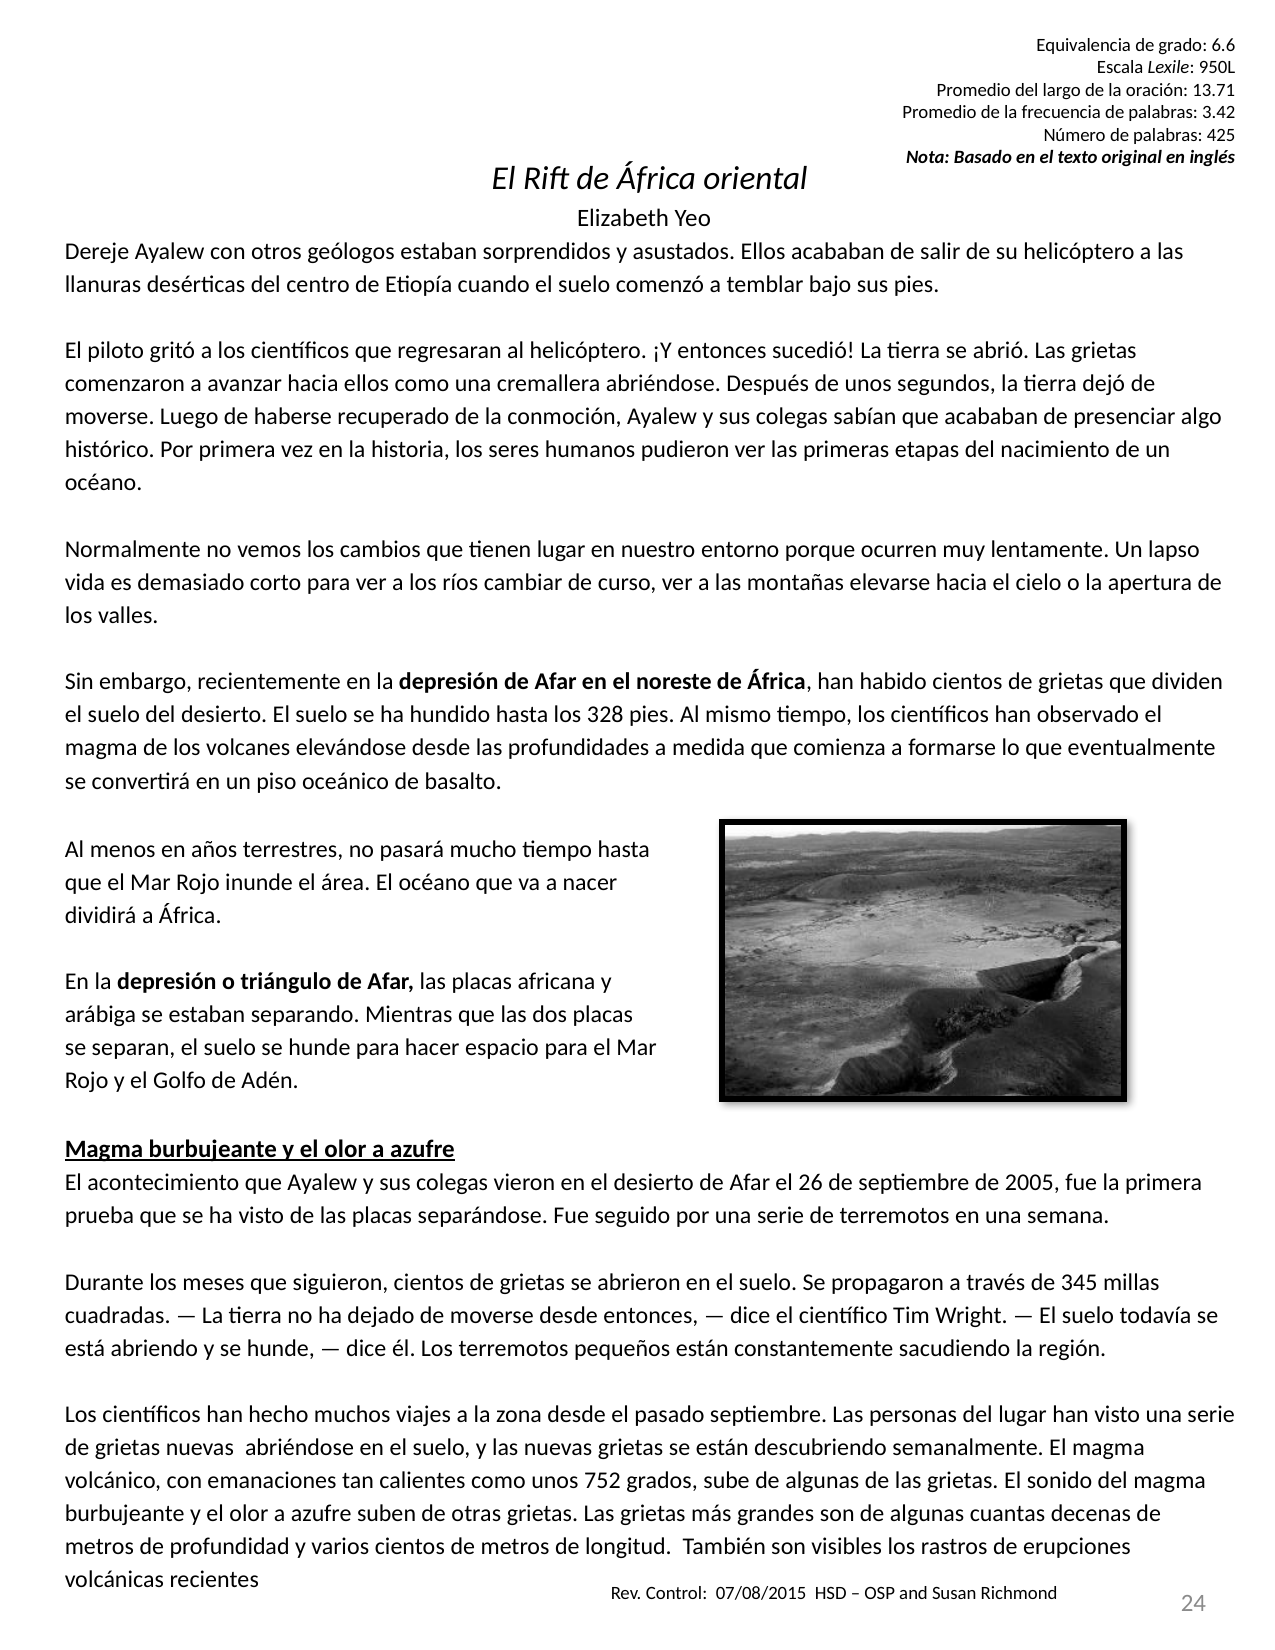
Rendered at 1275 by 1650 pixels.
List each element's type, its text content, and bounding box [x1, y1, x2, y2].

text_box Equivalencia de grado: 6.6 Escala Lexile: 950L Promedio del largo de la oración: 13.71 Promedio de la frecuencia de palabras: 3.42 Número de palabras: 425 Nota: Basado en el texto original en inglés [799, 24, 1250, 175]
text_box El Rift de África oriental Elizabeth Yeo Dereje Ayalew con otros geólogos estaban sorprendidos y asustados. Ellos acababan de salir de su helicóptero a las llanuras desérticas del centro de Etiopía cuando el suelo comenzó a temblar bajo sus pies. El piloto gritó a los científicos que regresaran al helicóptero. ¡Y entonces sucedió! La tierra se abrió. Las grietas comenzaron a avanzar hacia ellos como una cremallera abriéndose. Después de unos segundos, la tierra dejó de moverse. Luego de haberse recuperado de la conmoción, Ayalew y sus colegas sabían que acababan de presenciar algo histórico. Por primera vez en la historia, los seres humanos pudieron ver las primeras etapas del nacimiento de un océano. Normalmente no vemos los cambios que tienen lugar en nuestro entorno porque ocurren muy lentamente. Un lapso vida es demasiado corto para ver a los ríos cambiar de curso, ver a las montañas elevarse hacia el cielo o la apertura de los valles. Sin embargo, recientemente en la depresión de Afar en el noreste de África, han habido cientos de grietas que dividen el suelo del desierto. El suelo se ha hundido hasta los 328 pies. Al mismo tiempo, los científicos han observado el magma de los volcanes elevándose desde las profundidades a medida que comienza a formarse lo que eventualmente se convertirá en un piso oceánico de basalto. Al menos en años terrestres, no pasará mucho tiempo hasta que el Mar Rojo inunde el área. El océano que va a nacer dividirá a África. En la depresión o triángulo de Afar, las placas africana y arábiga se estaban separando. Mientras que las dos placas se separan, el suelo se hunde para hacer espacio para el Mar Rojo y el Golfo de Adén. Magma burbujeante y el olor a azufre El acontecimiento que Ayalew y sus colegas vieron en el desierto de Afar el 26 de septiembre de 2005, fue la primera prueba que se ha visto de las placas separándose. Fue seguido por una serie de terremotos en una semana. Durante los meses que siguieron, cientos de grietas se abrieron en el suelo. Se propagaron a través de 345 millas cuadradas. — La tierra no ha dejado de moverse desde entonces, — dice el científico Tim Wright. — El suelo todavía se está abriendo y se hunde, — dice él. Los terremotos pequeños están constantemente sacudiendo la región. Los científicos han hecho muchos viajes a la zona desde el pasado septiembre. Las personas del lugar han visto una serie de grietas nuevas abriéndose en el suelo, y las nuevas grietas se están descubriendo semanalmente. El magma volcánico, con emanaciones tan calientes como unos 752 grados, sube de algunas de las grietas. El sonido del magma burbujeante y el olor a azufre suben de otras grietas. Las grietas más grandes son de algunas cuantas decenas de metros de profundidad y varios cientos de metros de longitud. También son visibles los rastros de erupciones volcánicas recientes [49, 143, 1250, 1632]
picture [724, 824, 1122, 1097]
